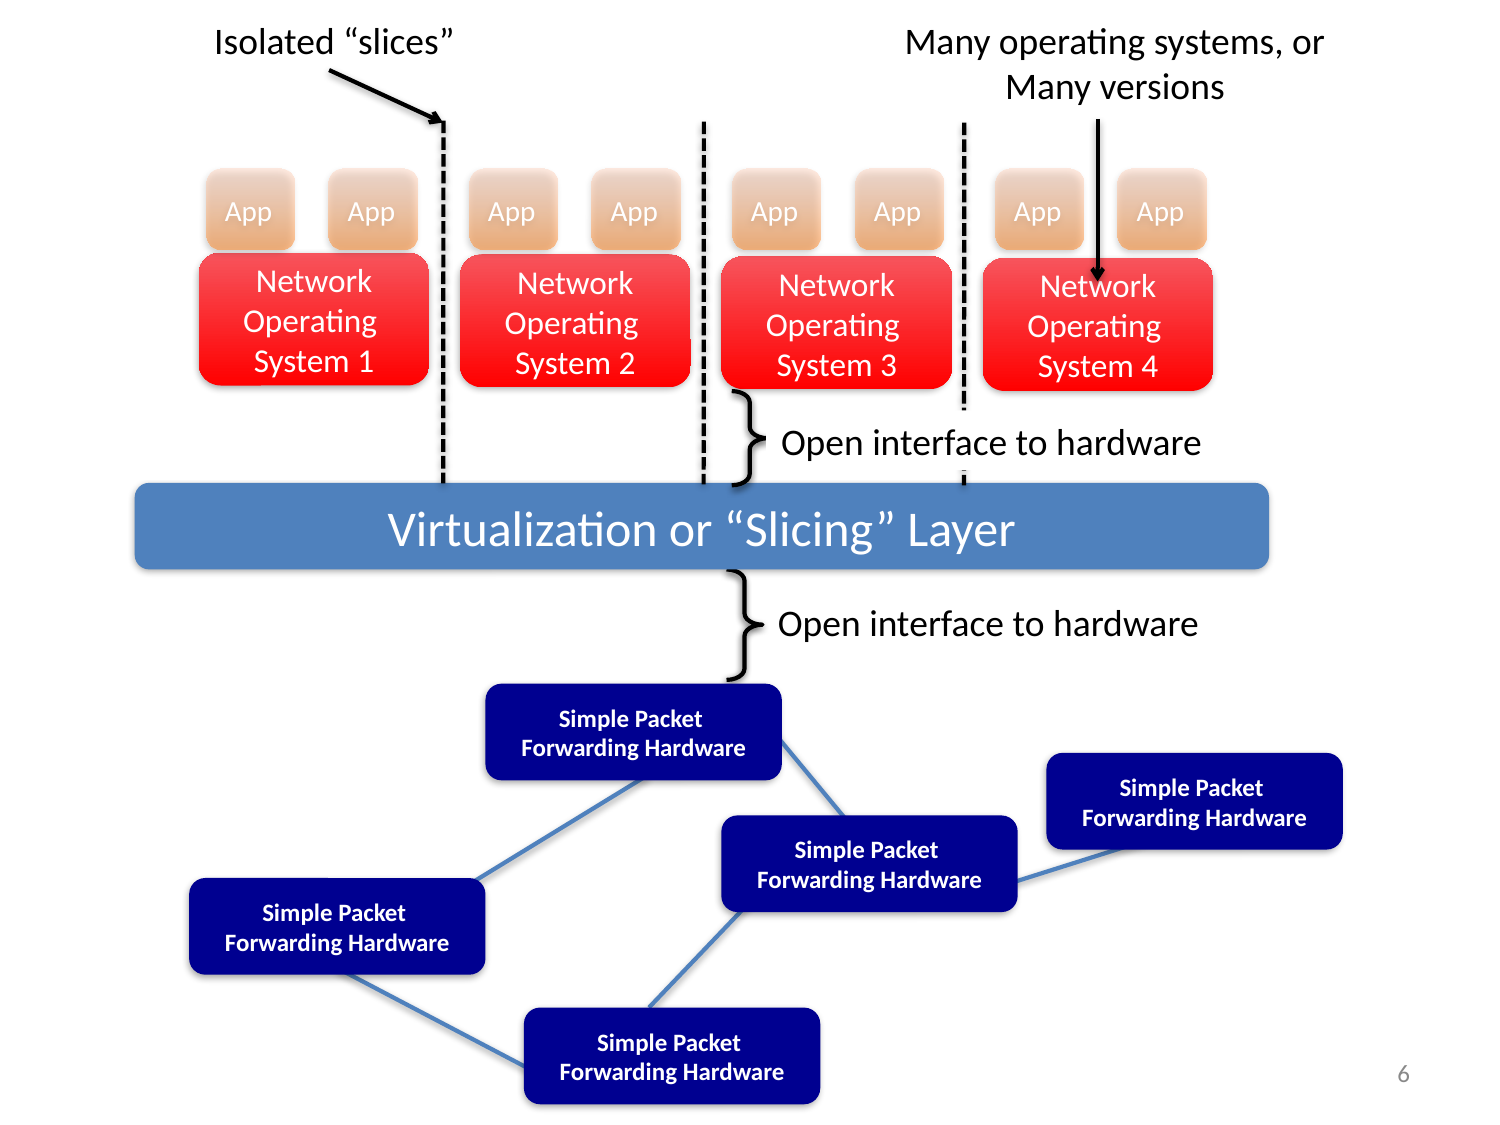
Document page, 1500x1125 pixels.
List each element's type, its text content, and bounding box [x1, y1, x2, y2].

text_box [646, 902, 755, 1006]
text_box Network Operating System 1 [198, 257, 430, 386]
text_box Simple Packet Forwarding Hardware [189, 877, 418, 975]
text_box Virtualization or “Slicing” Layer [134, 482, 1270, 570]
text_box Simple Packet Forwarding Hardware [1046, 752, 1343, 850]
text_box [731, 390, 1222, 486]
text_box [956, 838, 1151, 901]
text_box Simple Packet Forwarding Hardware [485, 683, 782, 781]
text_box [423, 774, 649, 913]
text_box Simple Packet Forwarding Hardware [523, 1007, 821, 1105]
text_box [197, 9, 472, 123]
text_box Simple Packet Forwarding Hardware [721, 815, 1018, 913]
text_box Network Operating System 4 [982, 291, 1214, 389]
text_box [887, 9, 1343, 282]
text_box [386, 918, 497, 1125]
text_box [206, 168, 437, 250]
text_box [726, 569, 1217, 681]
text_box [750, 704, 855, 830]
slide_number 6 [1074, 1042, 1425, 1103]
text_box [442, 120, 965, 486]
